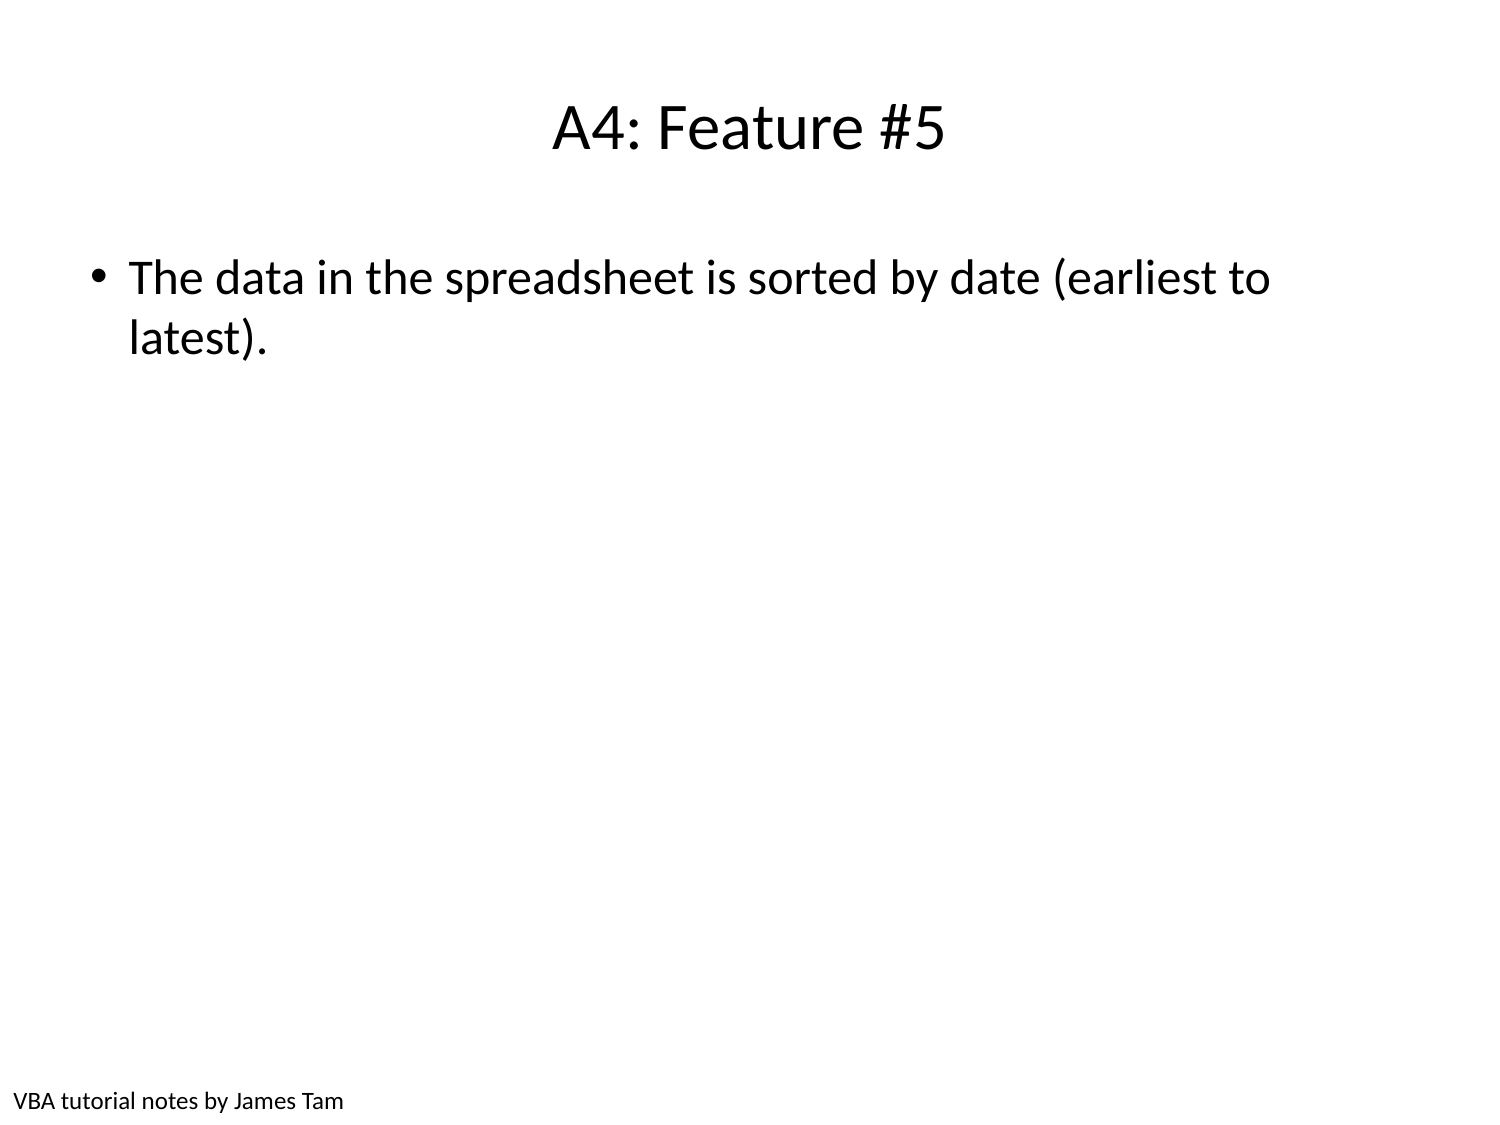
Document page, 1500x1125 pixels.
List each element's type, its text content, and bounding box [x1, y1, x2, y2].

list The data in the spreadsheet is sorted by date (earliest to latest). [75, 237, 1425, 1063]
title A4: Feature #5 [75, 45, 1425, 200]
